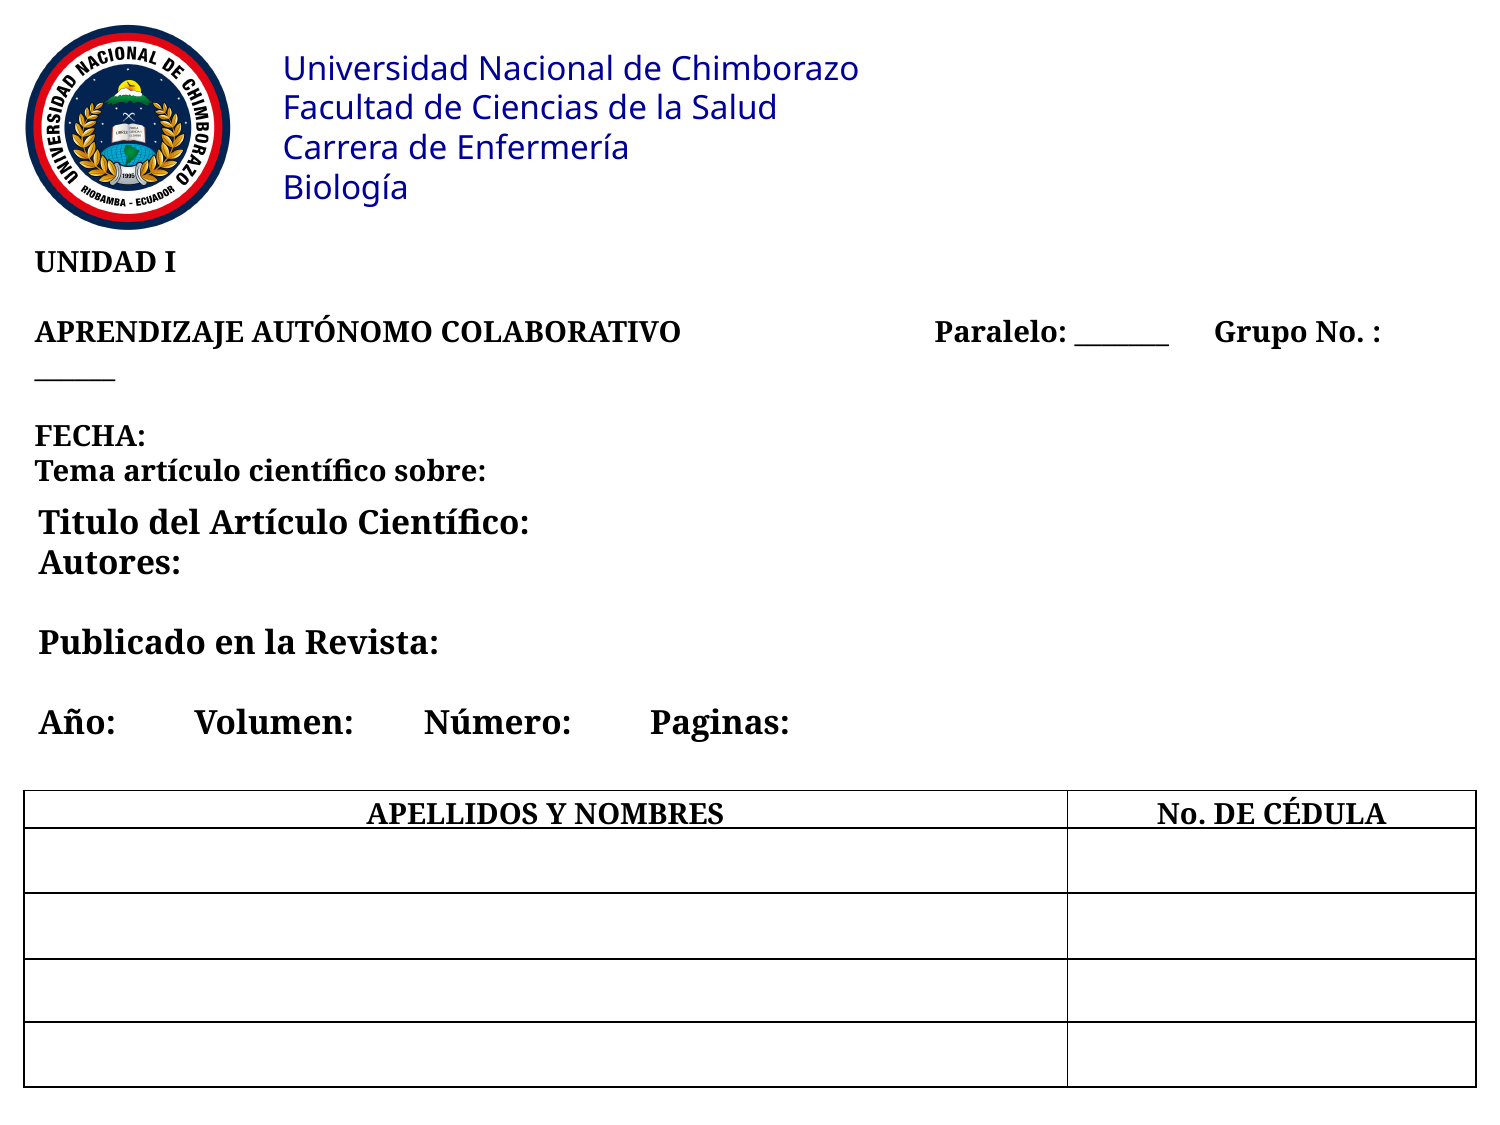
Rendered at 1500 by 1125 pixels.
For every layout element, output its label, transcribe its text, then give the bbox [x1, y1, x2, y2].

table_header APELLIDOS Y NOMBRES [25, 791, 1067, 827]
table_header No. DE CÉDULA [1068, 791, 1475, 827]
table_cell [1068, 894, 1475, 958]
text_box Titulo del Artículo Científico: Autores: Publicado en la Revista: Año: Volumen: Número: Paginas: [23, 494, 1477, 749]
table_cell [1068, 829, 1475, 892]
table_cell [25, 829, 1067, 892]
picture [23, 23, 231, 232]
table_cell [25, 960, 1067, 1021]
table_cell [1068, 1023, 1475, 1086]
table_cell [25, 894, 1067, 958]
text_box Universidad Nacional de Chimborazo Facultad de Ciencias de la Salud Carrera de Enfermería Biología [267, 39, 876, 214]
text_box UNIDAD I APRENDIZAJE AUTÓNOMO COLABORATIVO Paralelo: _______ Grupo No. : ______ FECHA: Tema artículo científico sobre: [19, 235, 1480, 565]
table_cell [25, 1023, 1067, 1086]
table_cell [1068, 960, 1475, 1021]
